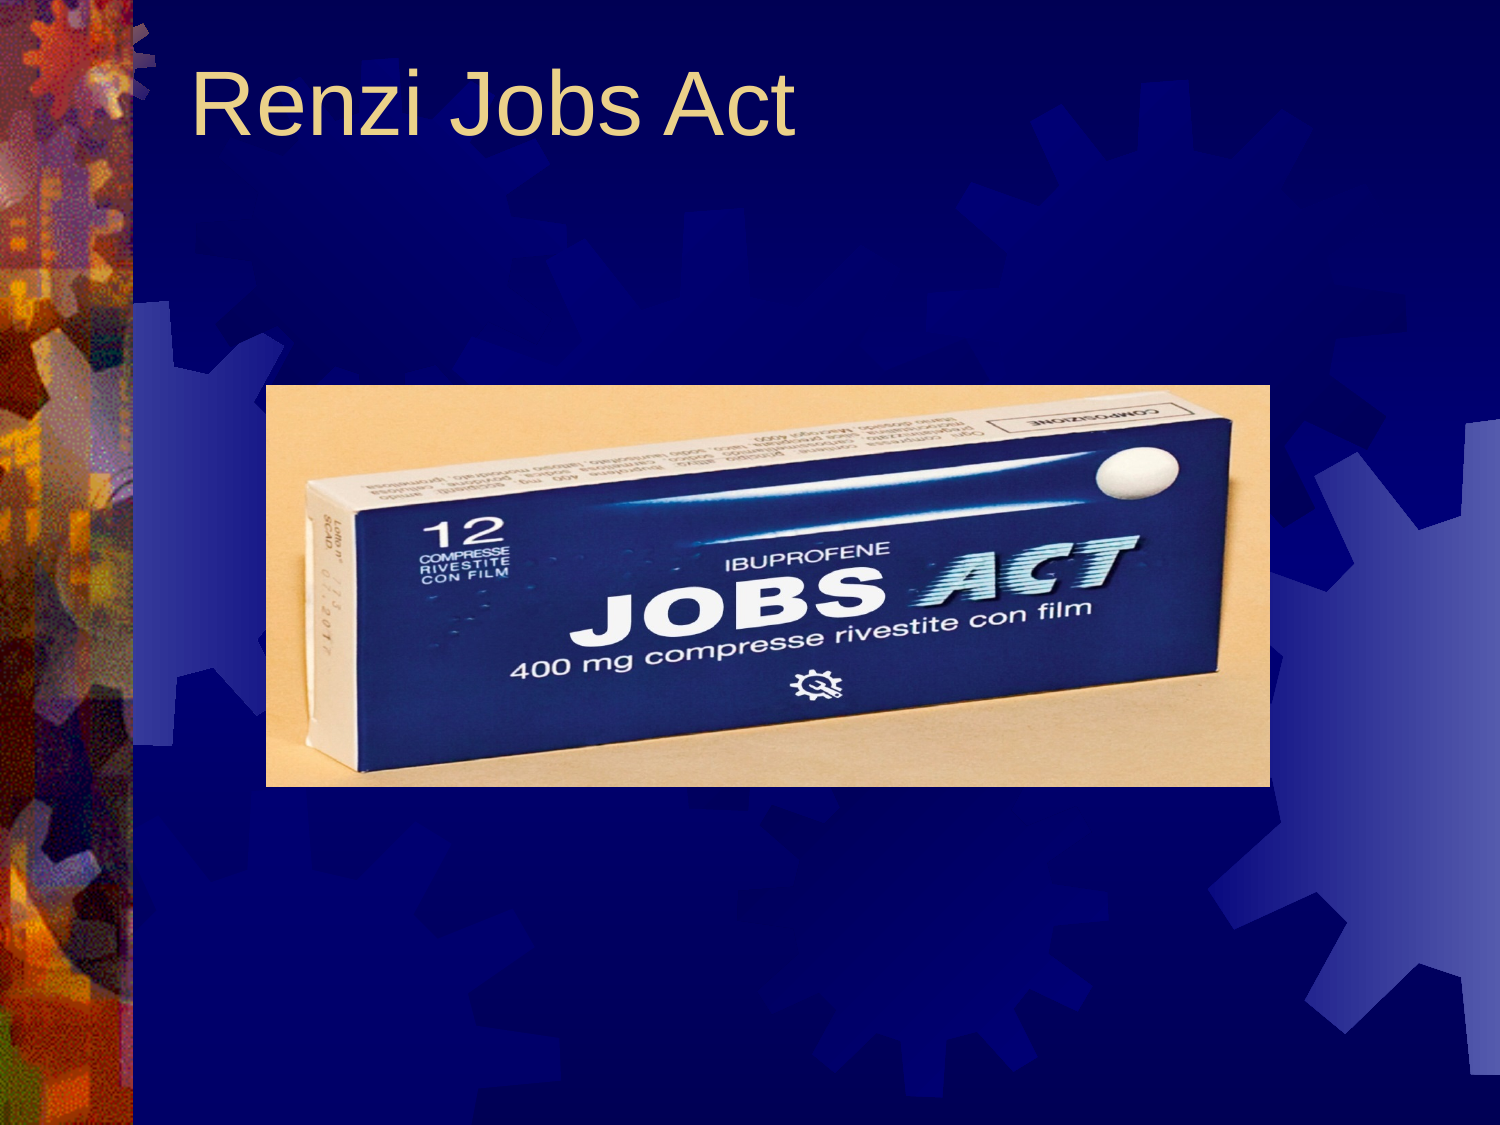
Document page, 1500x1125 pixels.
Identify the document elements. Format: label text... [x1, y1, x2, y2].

title Renzi Jobs Act [174, 50, 1450, 161]
picture [0, 0, 133, 1125]
picture [266, 385, 1271, 788]
